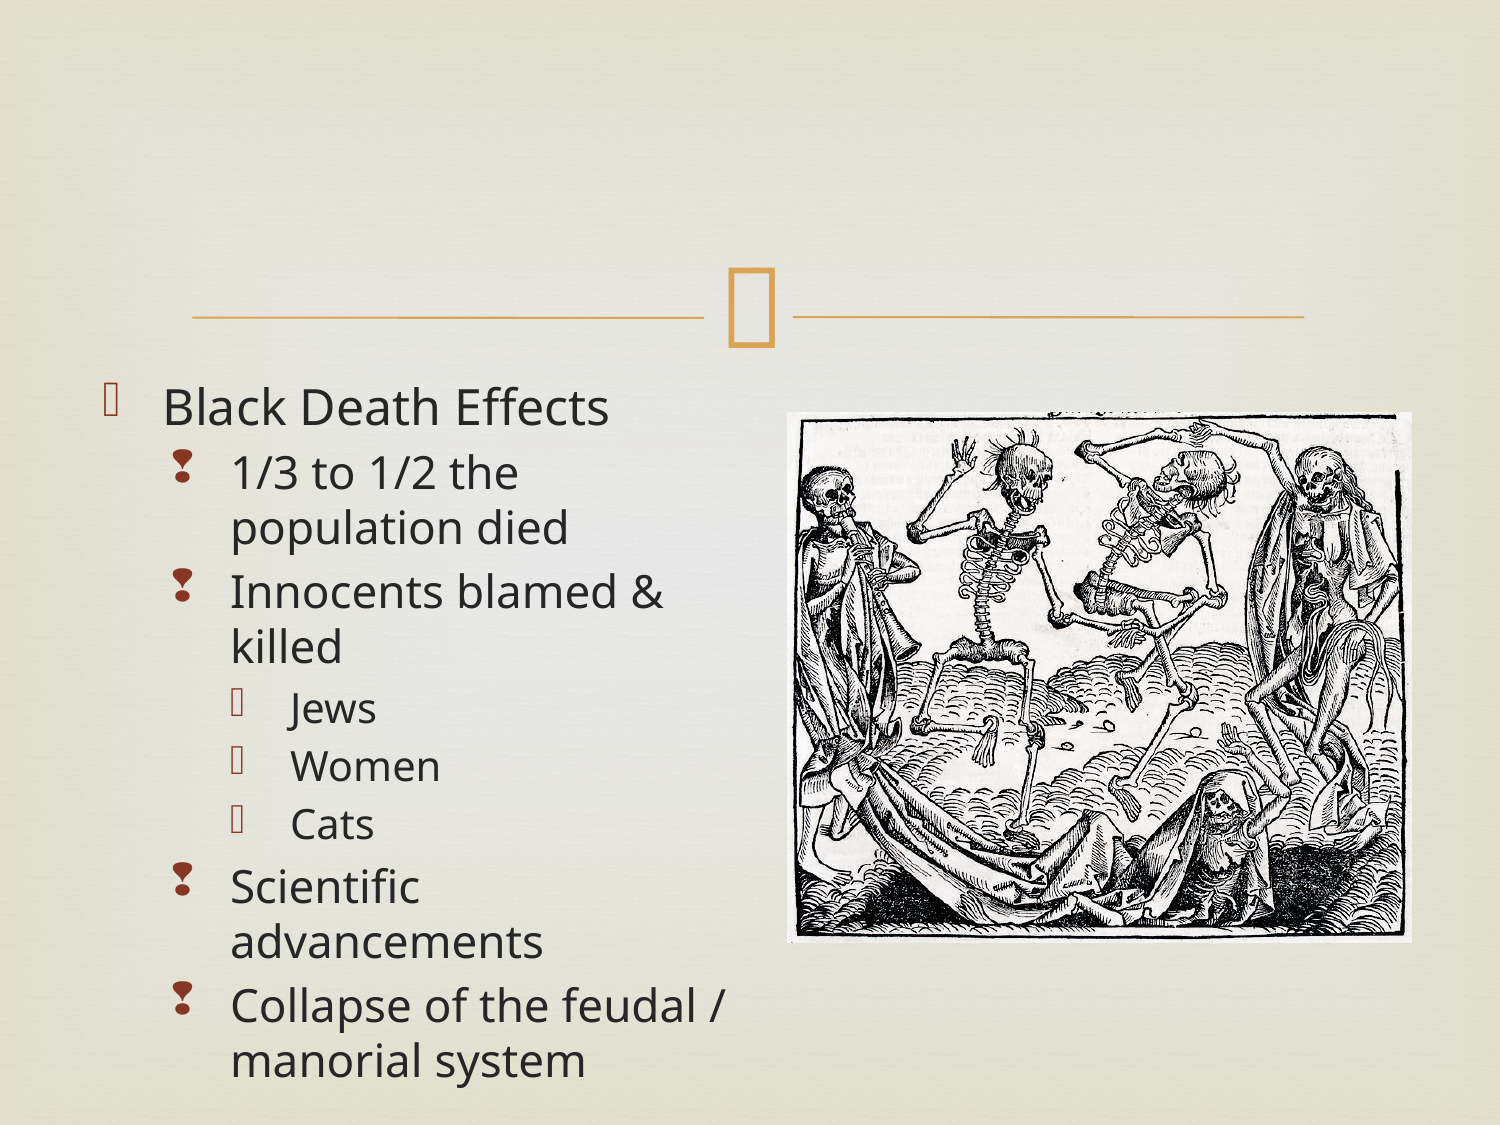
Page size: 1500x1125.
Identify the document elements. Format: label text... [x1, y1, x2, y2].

list Black Death Effects 1/3 to 1/2 the population died Innocents blamed & killed Jews Women Cats Scientific advancements Collapse of the feudal / manorial system [87, 367, 750, 1100]
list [786, 411, 1412, 944]
